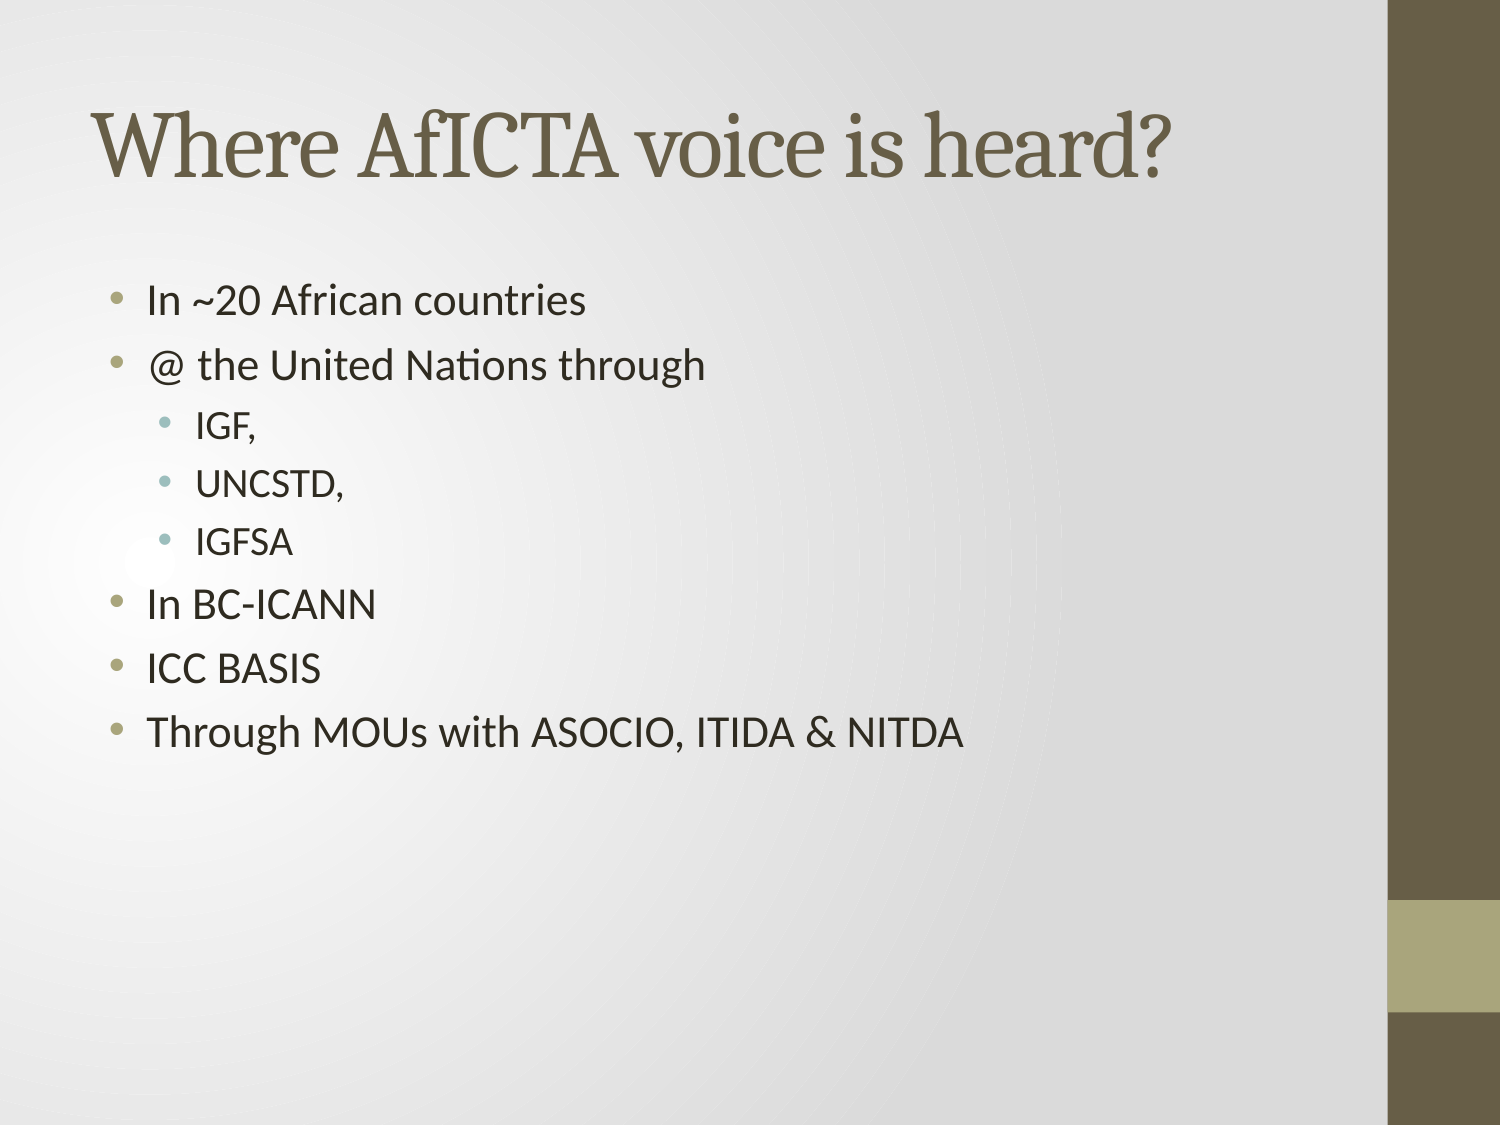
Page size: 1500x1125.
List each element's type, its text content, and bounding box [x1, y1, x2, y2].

list In ~20 African countries @ the United Nations through IGF, UNCSTD, IGFSA In BC-ICANN ICC BASIS Through MOUs with ASOCIO, ITIDA & NITDA [75, 262, 1325, 1050]
title Where AfICTA voice is heard? [75, 45, 1325, 233]
